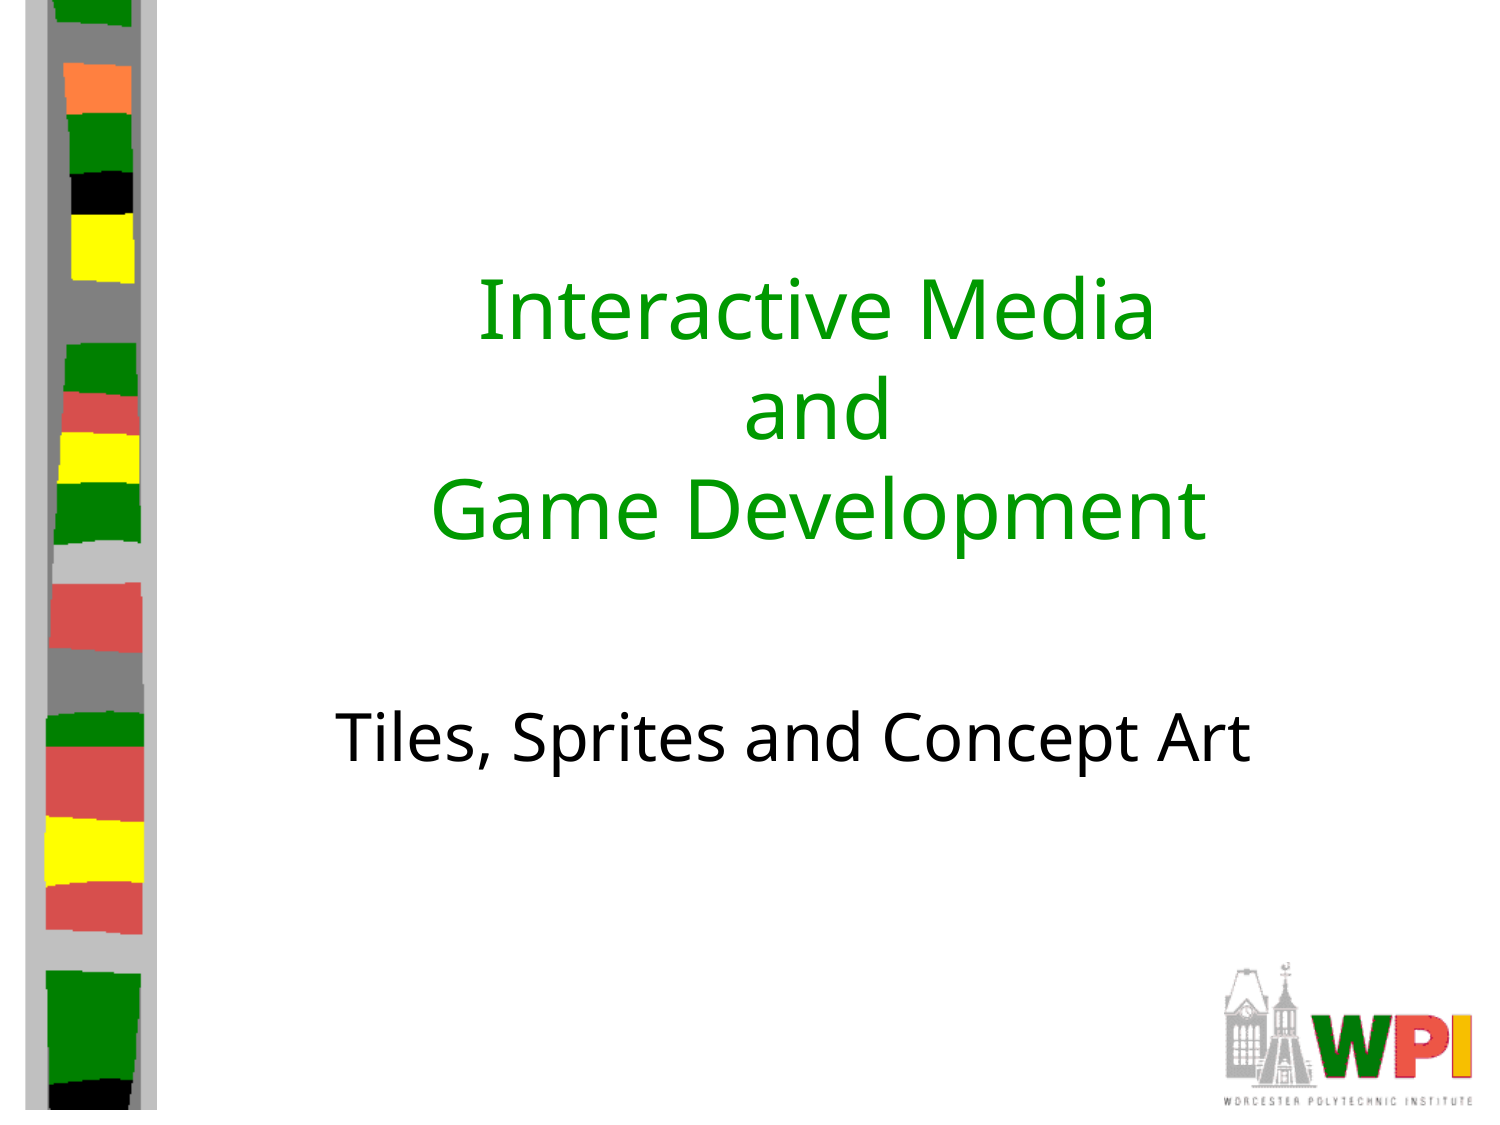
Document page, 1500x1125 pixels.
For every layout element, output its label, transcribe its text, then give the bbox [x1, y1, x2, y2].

subtitle Tiles, Sprites and Concept Art [199, 687, 1388, 826]
title Interactive Media and Game Development [212, 287, 1426, 526]
picture [24, 0, 157, 1110]
picture [1224, 962, 1475, 1107]
